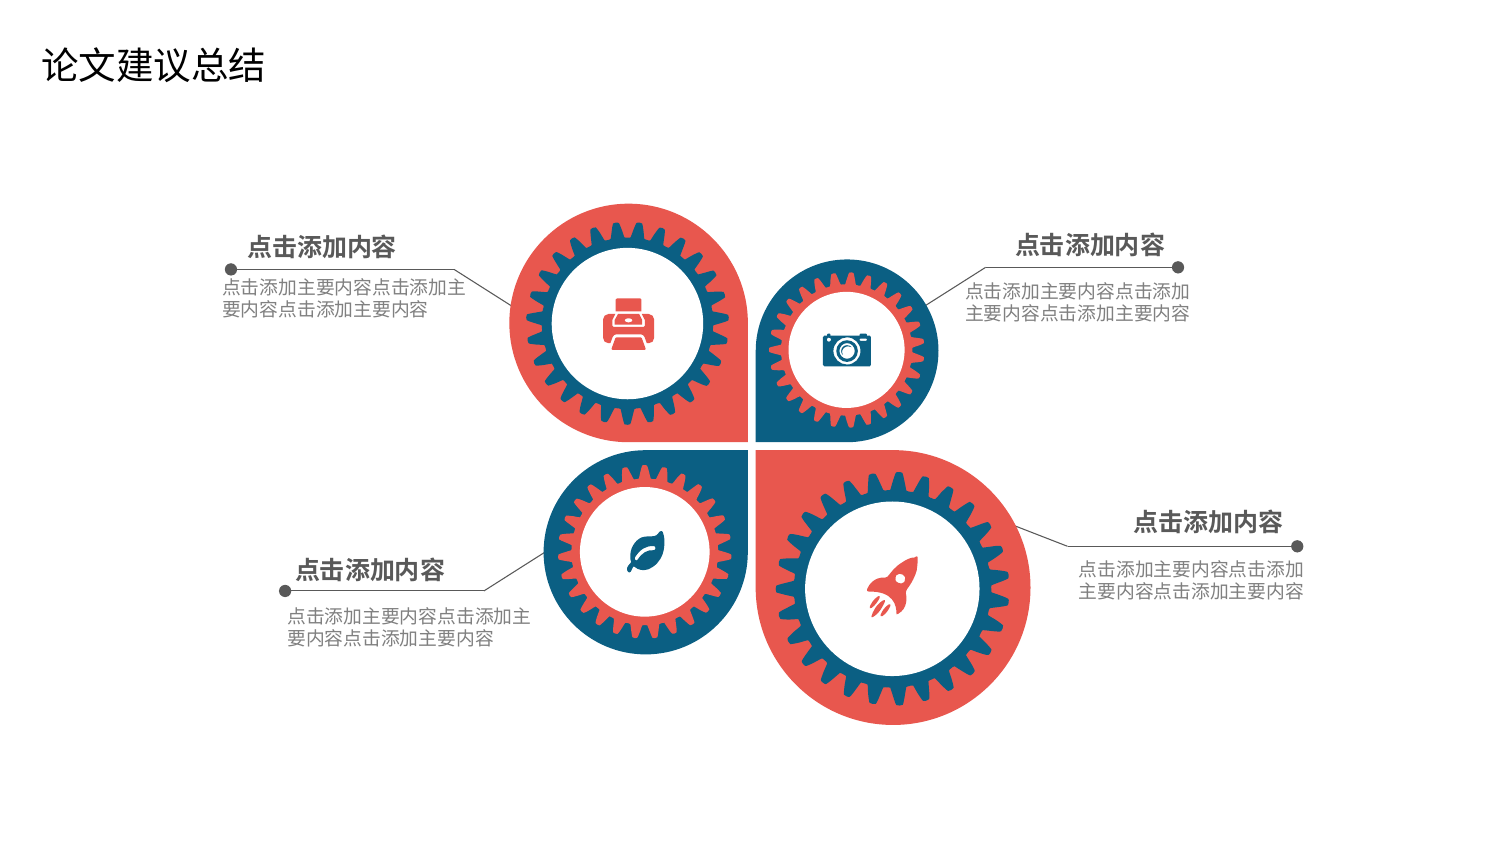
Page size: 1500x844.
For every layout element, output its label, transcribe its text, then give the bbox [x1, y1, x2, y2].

text_box 点击添加主要内容点击添加主要内容点击添加主要内容 [1060, 557, 1304, 603]
text_box 点击添加内容 [247, 231, 455, 262]
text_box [230, 269, 509, 309]
text_box 点击添加内容 [1076, 506, 1284, 521]
text_box 点击添加主要内容点击添加主要内容点击添加主要内容 [287, 604, 535, 650]
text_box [1031, 521, 1298, 547]
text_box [543, 450, 748, 655]
text_box 点击添加内容 [958, 229, 1166, 260]
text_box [509, 203, 748, 443]
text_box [939, 267, 1179, 307]
text_box 点击添加主要内容点击添加主要内容点击添加主要内容 [222, 275, 470, 321]
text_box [285, 552, 543, 591]
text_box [755, 259, 939, 443]
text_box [755, 450, 1031, 725]
text_box 点击添加主要内容点击添加主要内容点击添加主要内容 [947, 279, 1190, 325]
